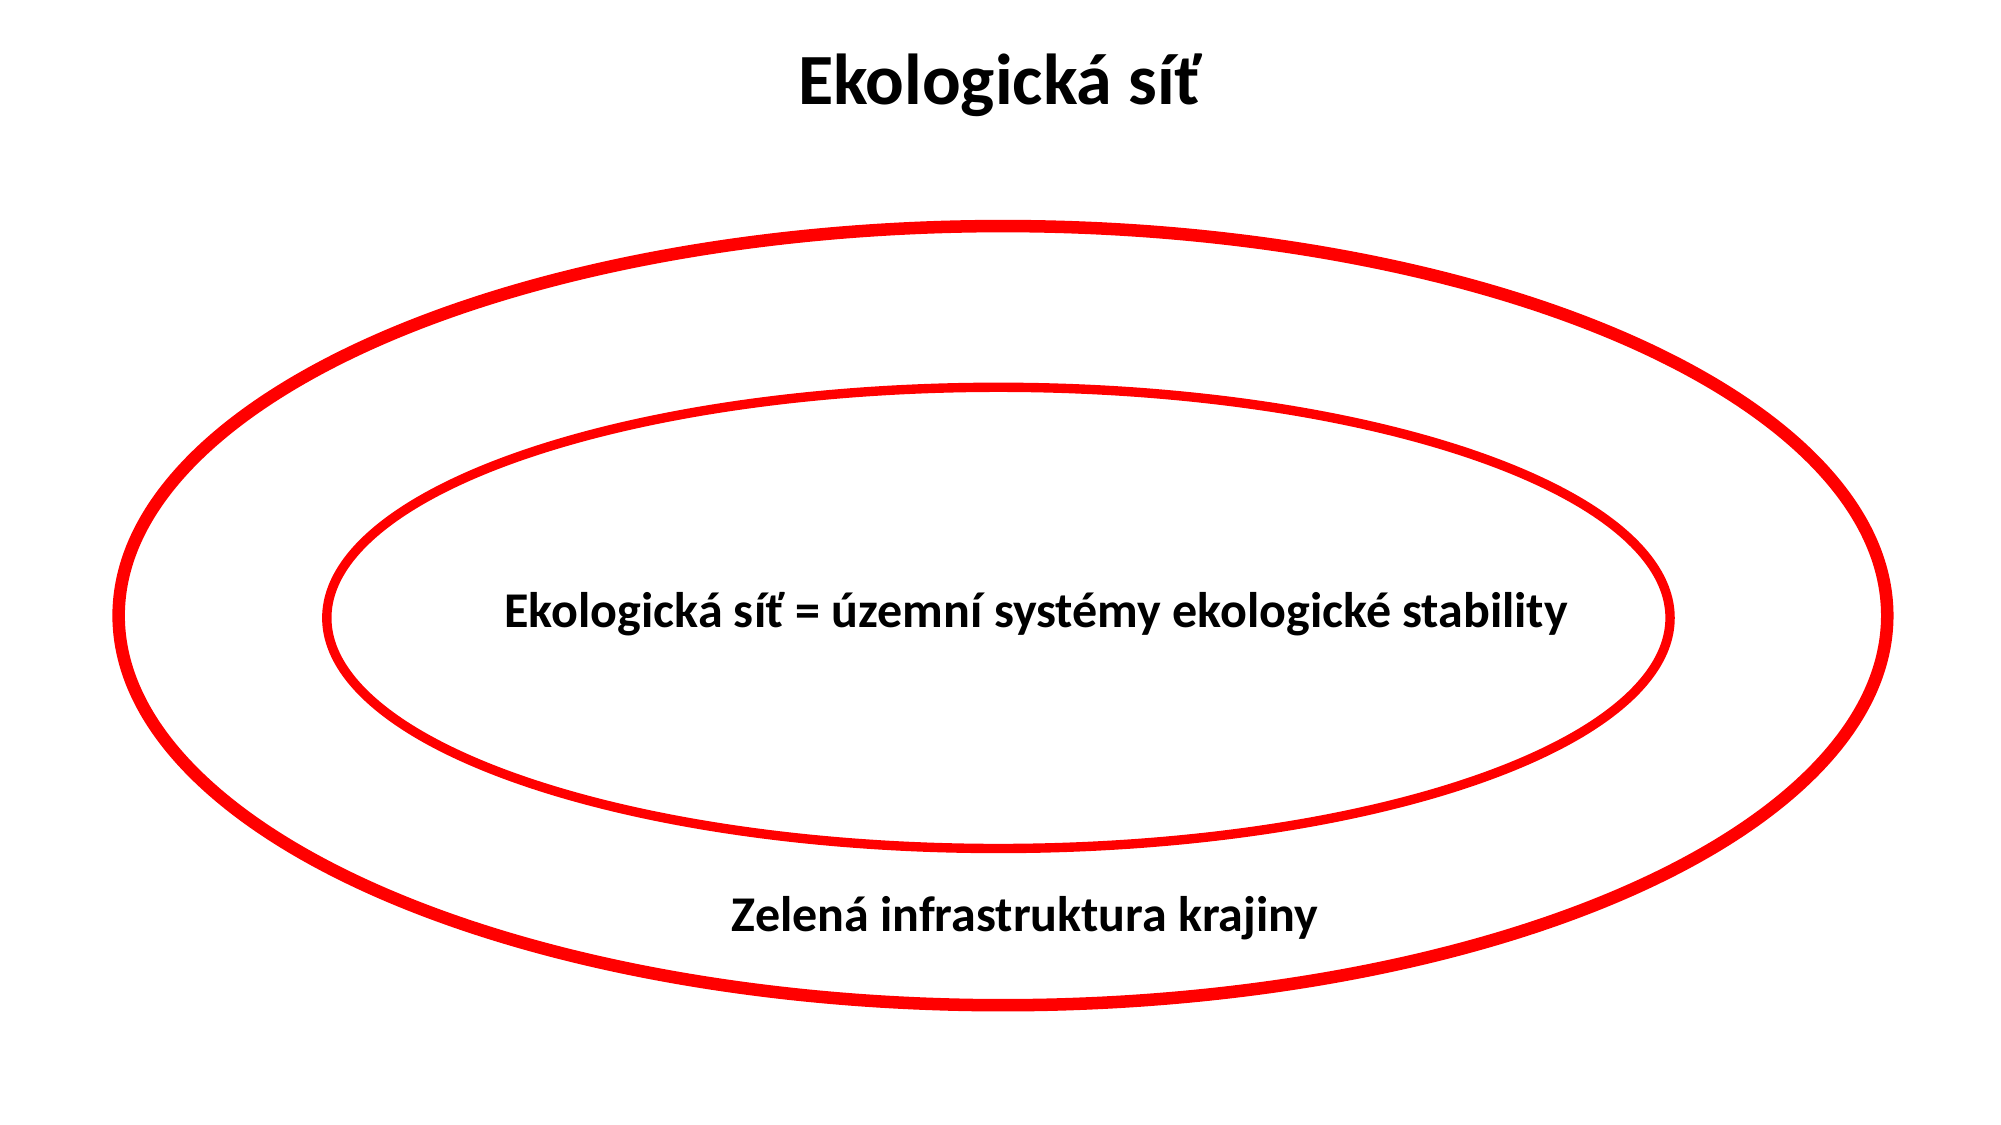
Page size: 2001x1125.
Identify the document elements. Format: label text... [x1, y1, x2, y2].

title Ekologická síť [0, 34, 2000, 128]
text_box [118, 226, 1888, 1006]
